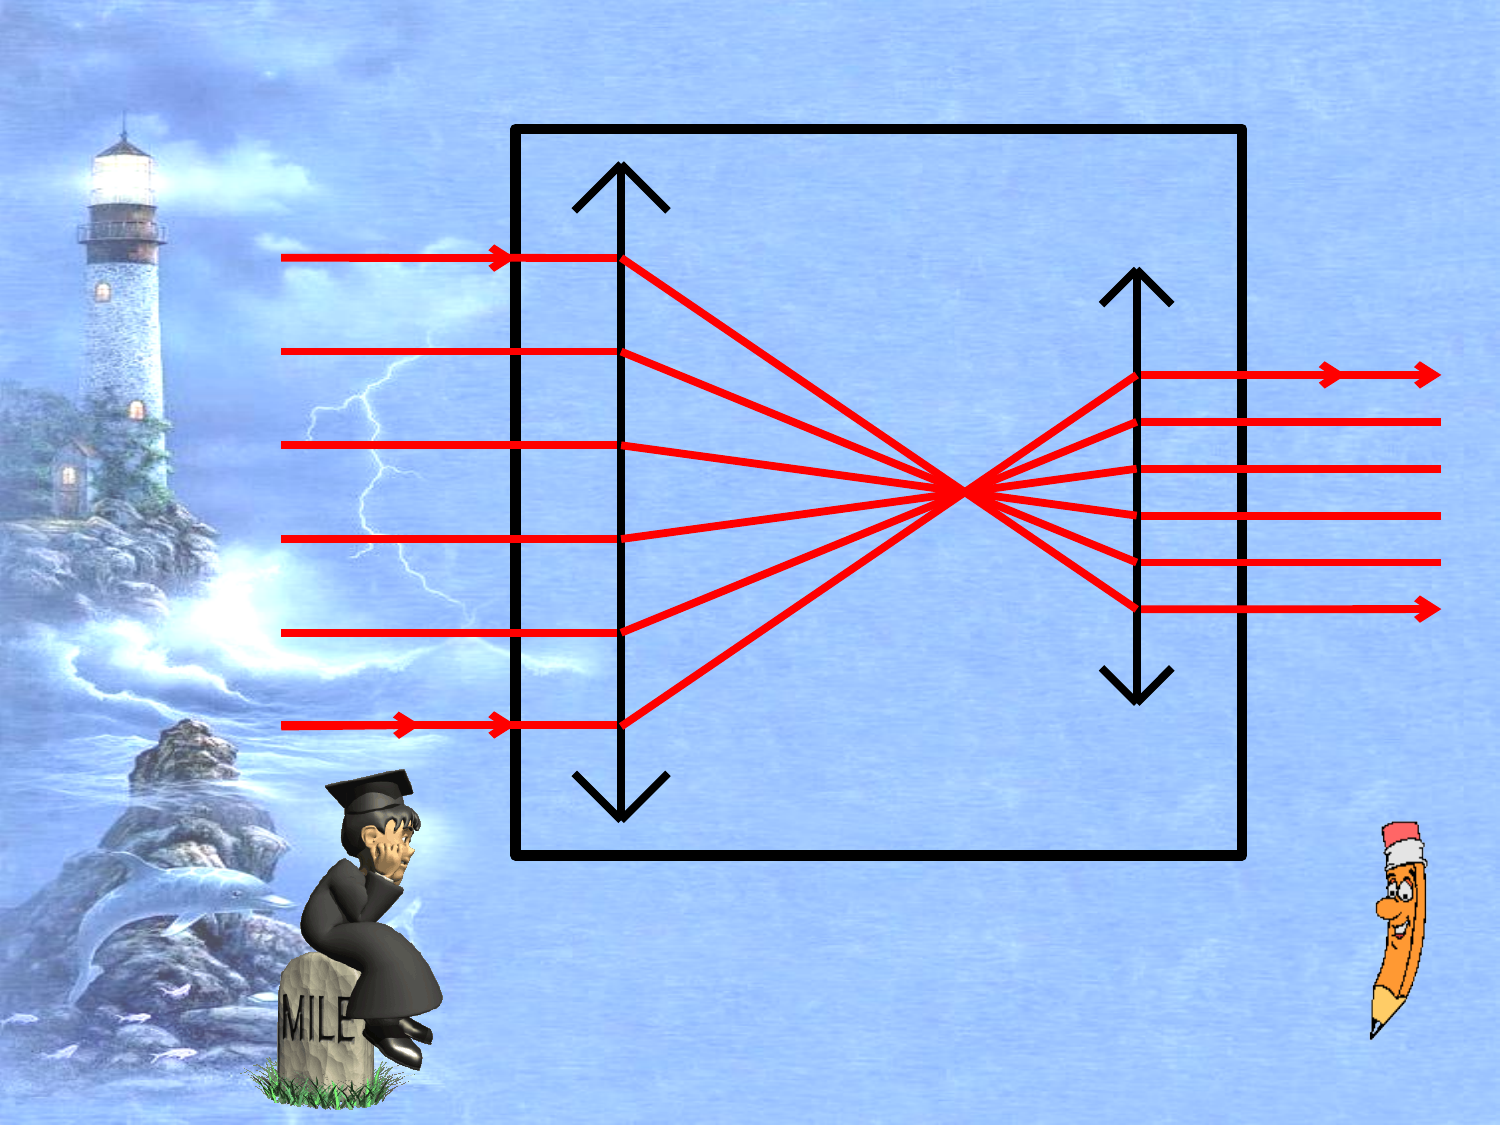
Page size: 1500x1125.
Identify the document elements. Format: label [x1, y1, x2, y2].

text_box [573, 163, 669, 821]
picture [234, 761, 469, 1114]
text_box [1143, 269, 1173, 704]
picture [1312, 773, 1457, 1097]
text_box [280, 257, 568, 727]
text_box [1176, 374, 1442, 610]
text_box [620, 257, 1137, 727]
list [0, 0, 1500, 1125]
